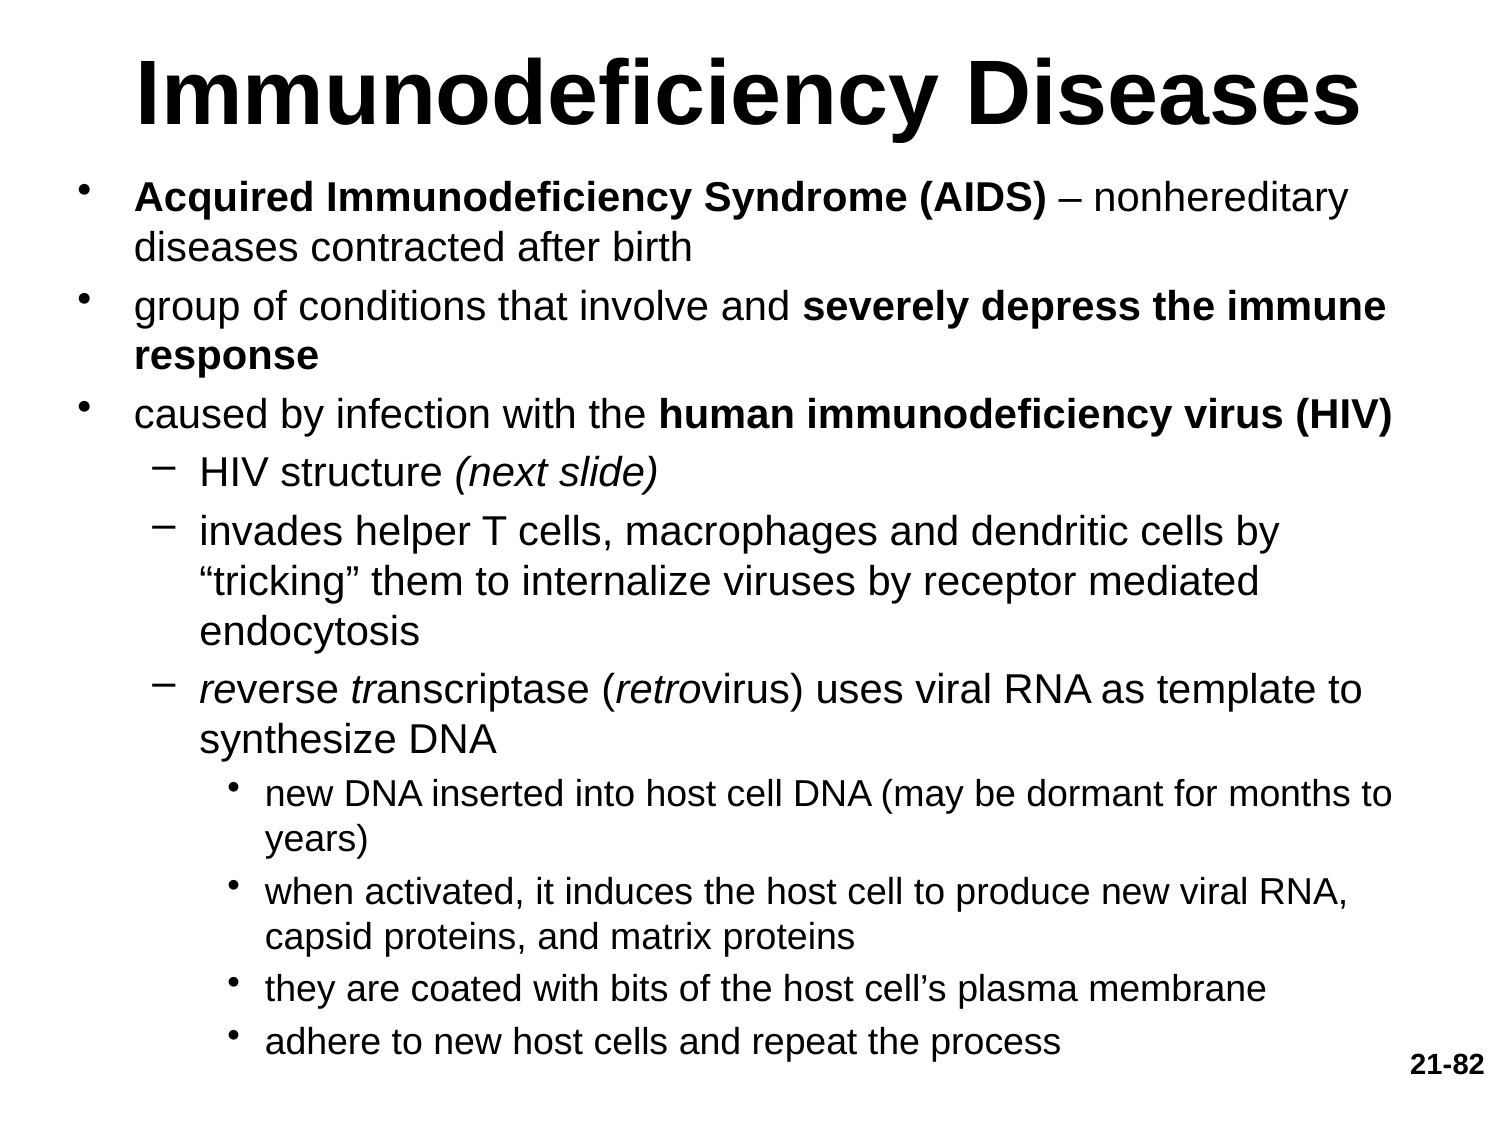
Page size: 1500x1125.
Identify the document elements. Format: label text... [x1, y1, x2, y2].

list Acquired Immunodeficiency Syndrome (AIDS) – nonhereditary diseases contracted after birth group of conditions that involve and severely depress the immune response caused by infection with the human immunodeficiency virus (HIV) HIV structure (next slide) invades helper T cells, macrophages and dendritic cells by “tricking” them to internalize viruses by receptor mediated endocytosis reverse transcriptase (retrovirus) uses viral RNA as template to synthesize DNA new DNA inserted into host cell DNA (may be dormant for months to years) when activated, it induces the host cell to produce new viral RNA, capsid proteins, and matrix proteins they are coated with bits of the host cell’s plasma membrane adhere to new host cells and repeat the process [62, 163, 1438, 1125]
slide_number 21-82 [1438, 1037, 1500, 1125]
title Immunodeficiency Diseases [0, 12, 1500, 163]
